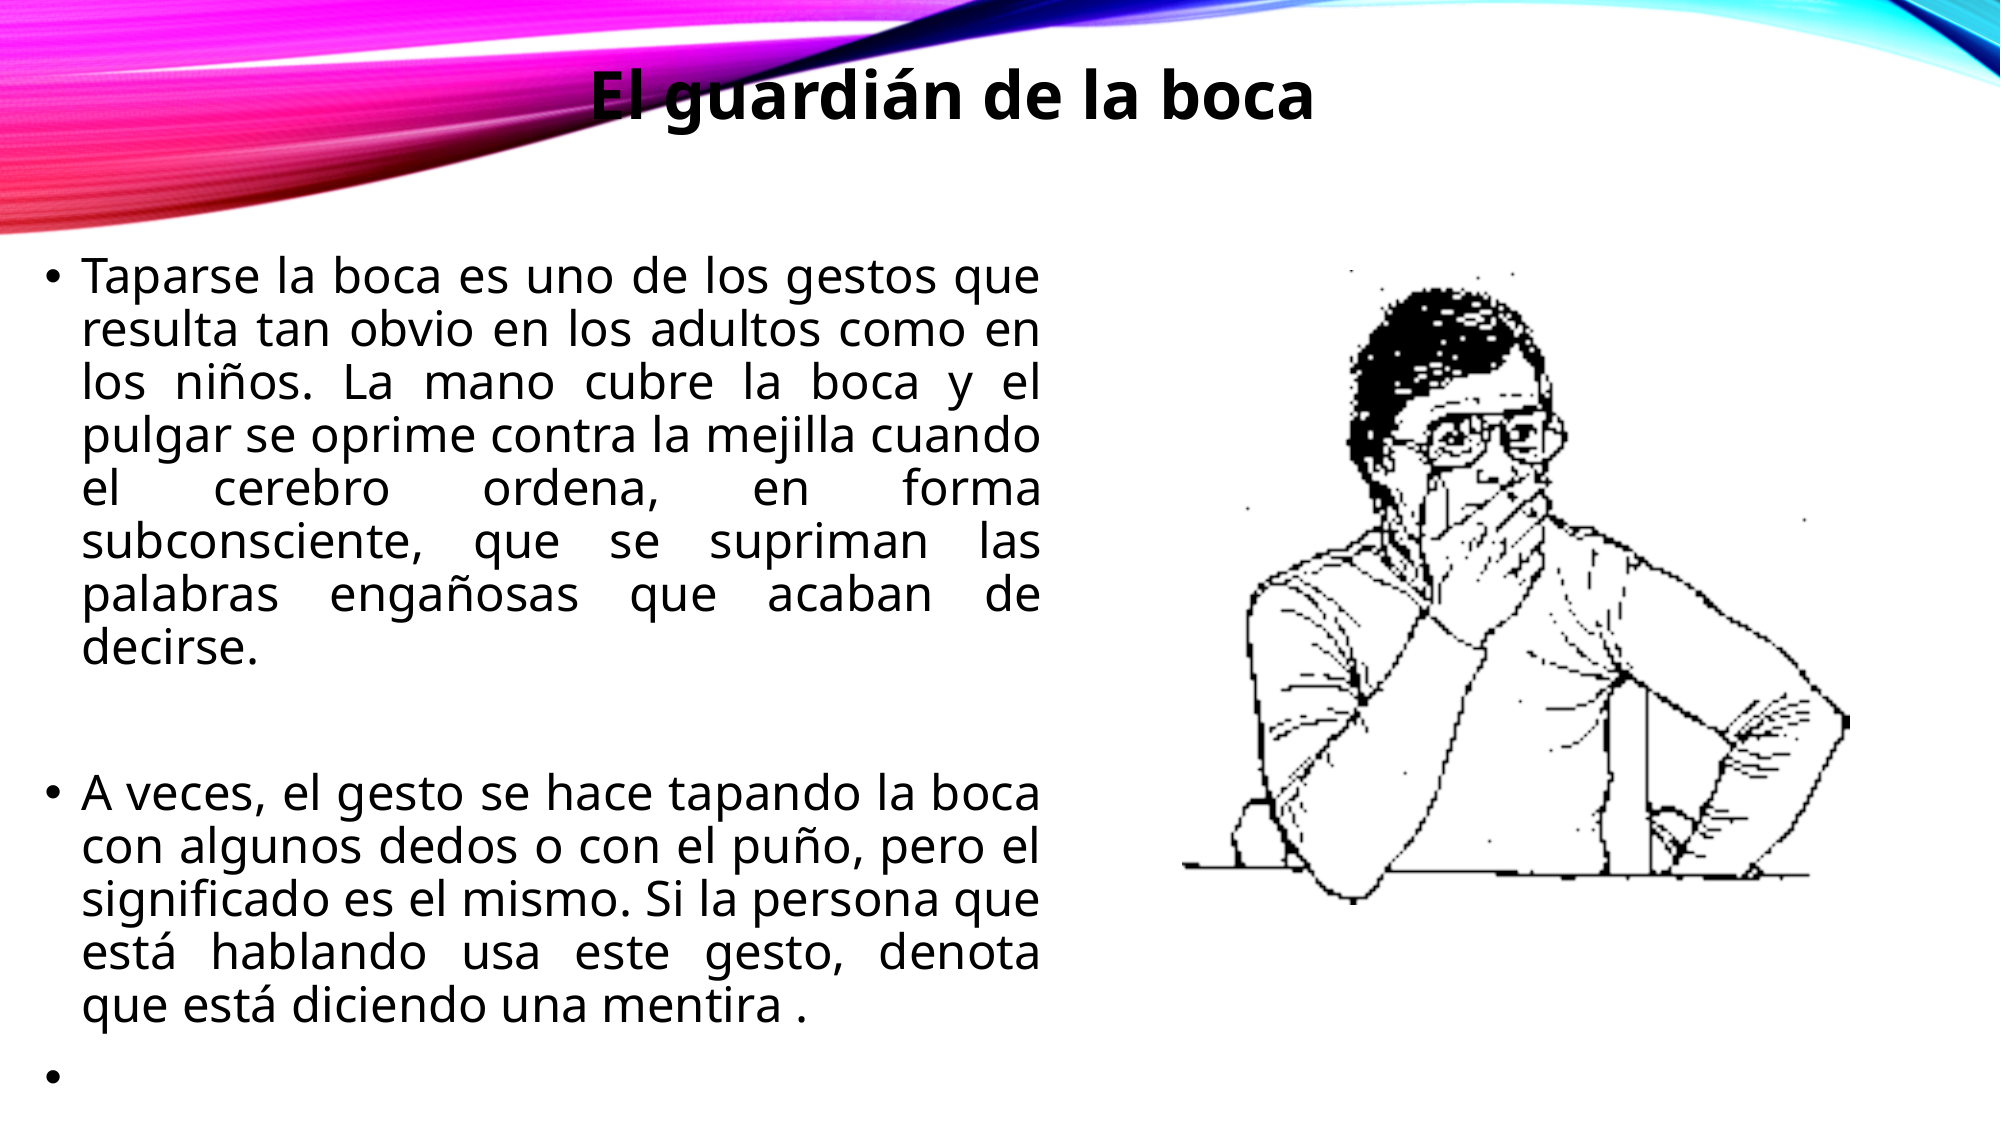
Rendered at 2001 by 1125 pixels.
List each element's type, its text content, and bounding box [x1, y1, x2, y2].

picture [1890, 0, 2000, 75]
list Taparse la boca es uno de los gestos que resulta tan obvio en los adultos como en los niños. La mano cubre la boca y el pulgar se oprime contra la mejilla cuando el cerebro ordena, en forma subconsciente, que se supriman las palabras engañosas que acaban de decirse. A veces, el gesto se hace tapando la boca con algunos dedos o con el puño, pero el significado es el mismo. Si la persona que está hablando usa este gesto, denota que está diciendo una mentira . [29, 244, 1059, 1125]
title El guardián de la boca [524, 31, 1333, 245]
picture [1182, 270, 1850, 905]
picture [0, 0, 2000, 237]
picture [1910, 0, 2000, 45]
